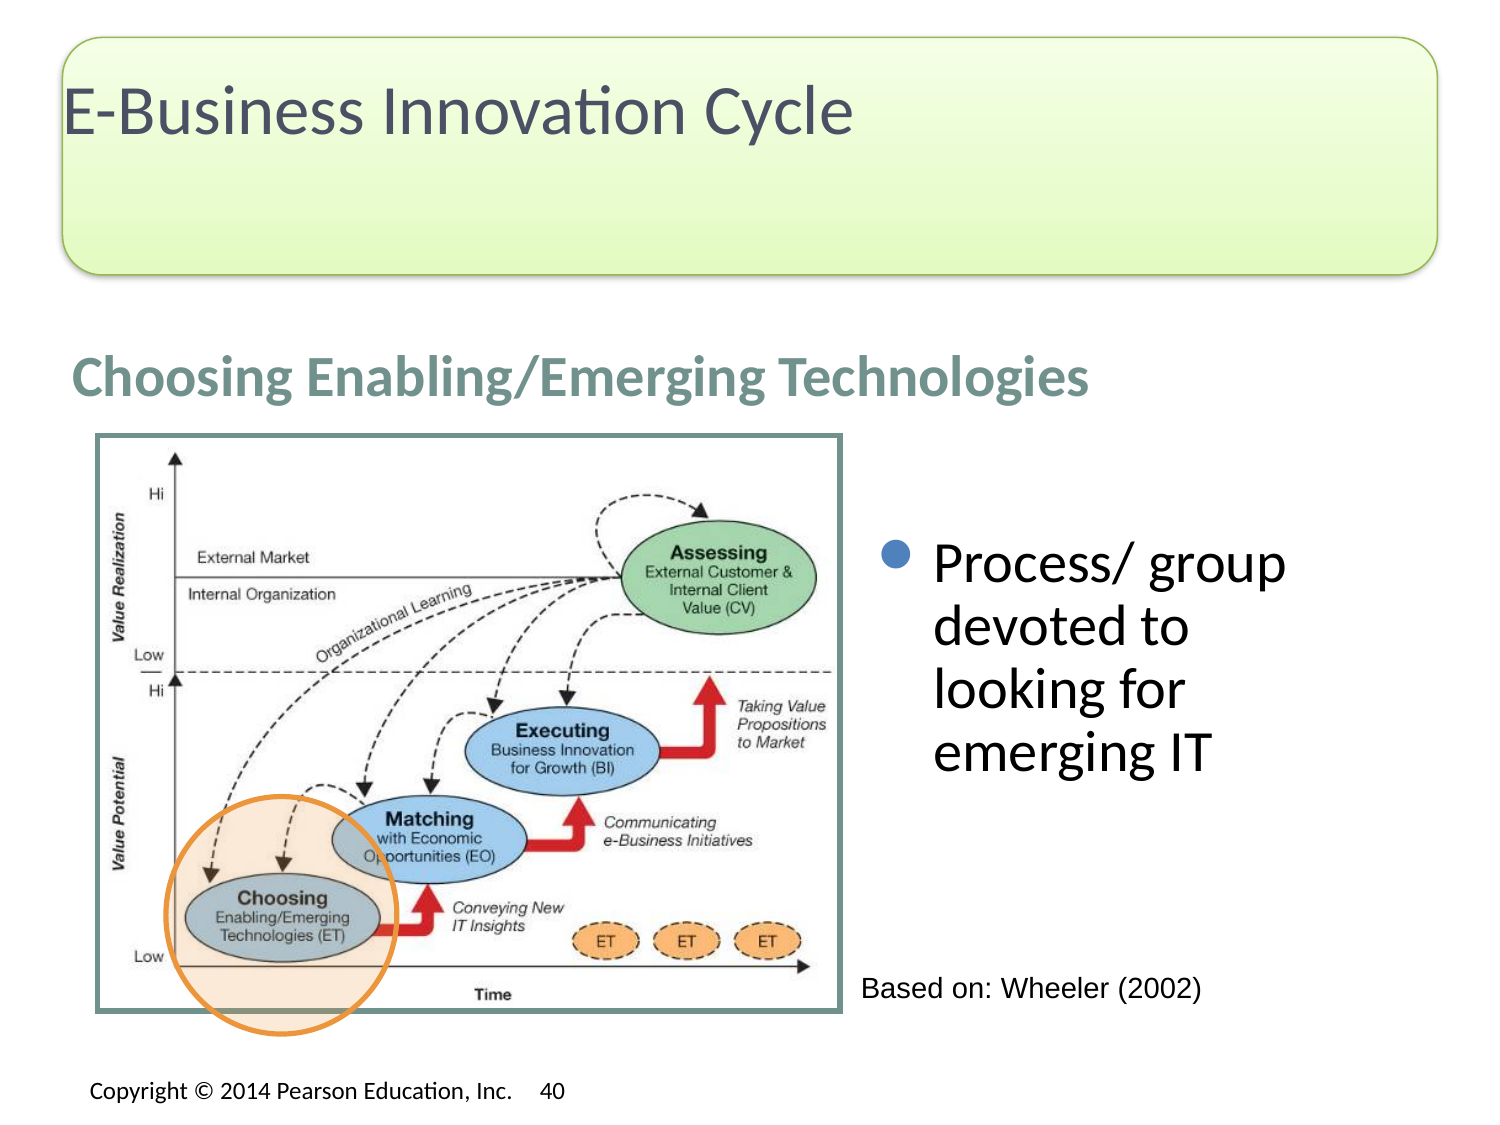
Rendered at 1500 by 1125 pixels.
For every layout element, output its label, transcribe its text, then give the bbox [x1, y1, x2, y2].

title E-Business Innovation Cycle [62, 37, 1438, 175]
list Choosing Enabling/Emerging Technologies [57, 338, 1404, 439]
text_box Process/ group devoted to looking for emerging IT [1249, 525, 1375, 863]
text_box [99, 437, 1245, 1035]
